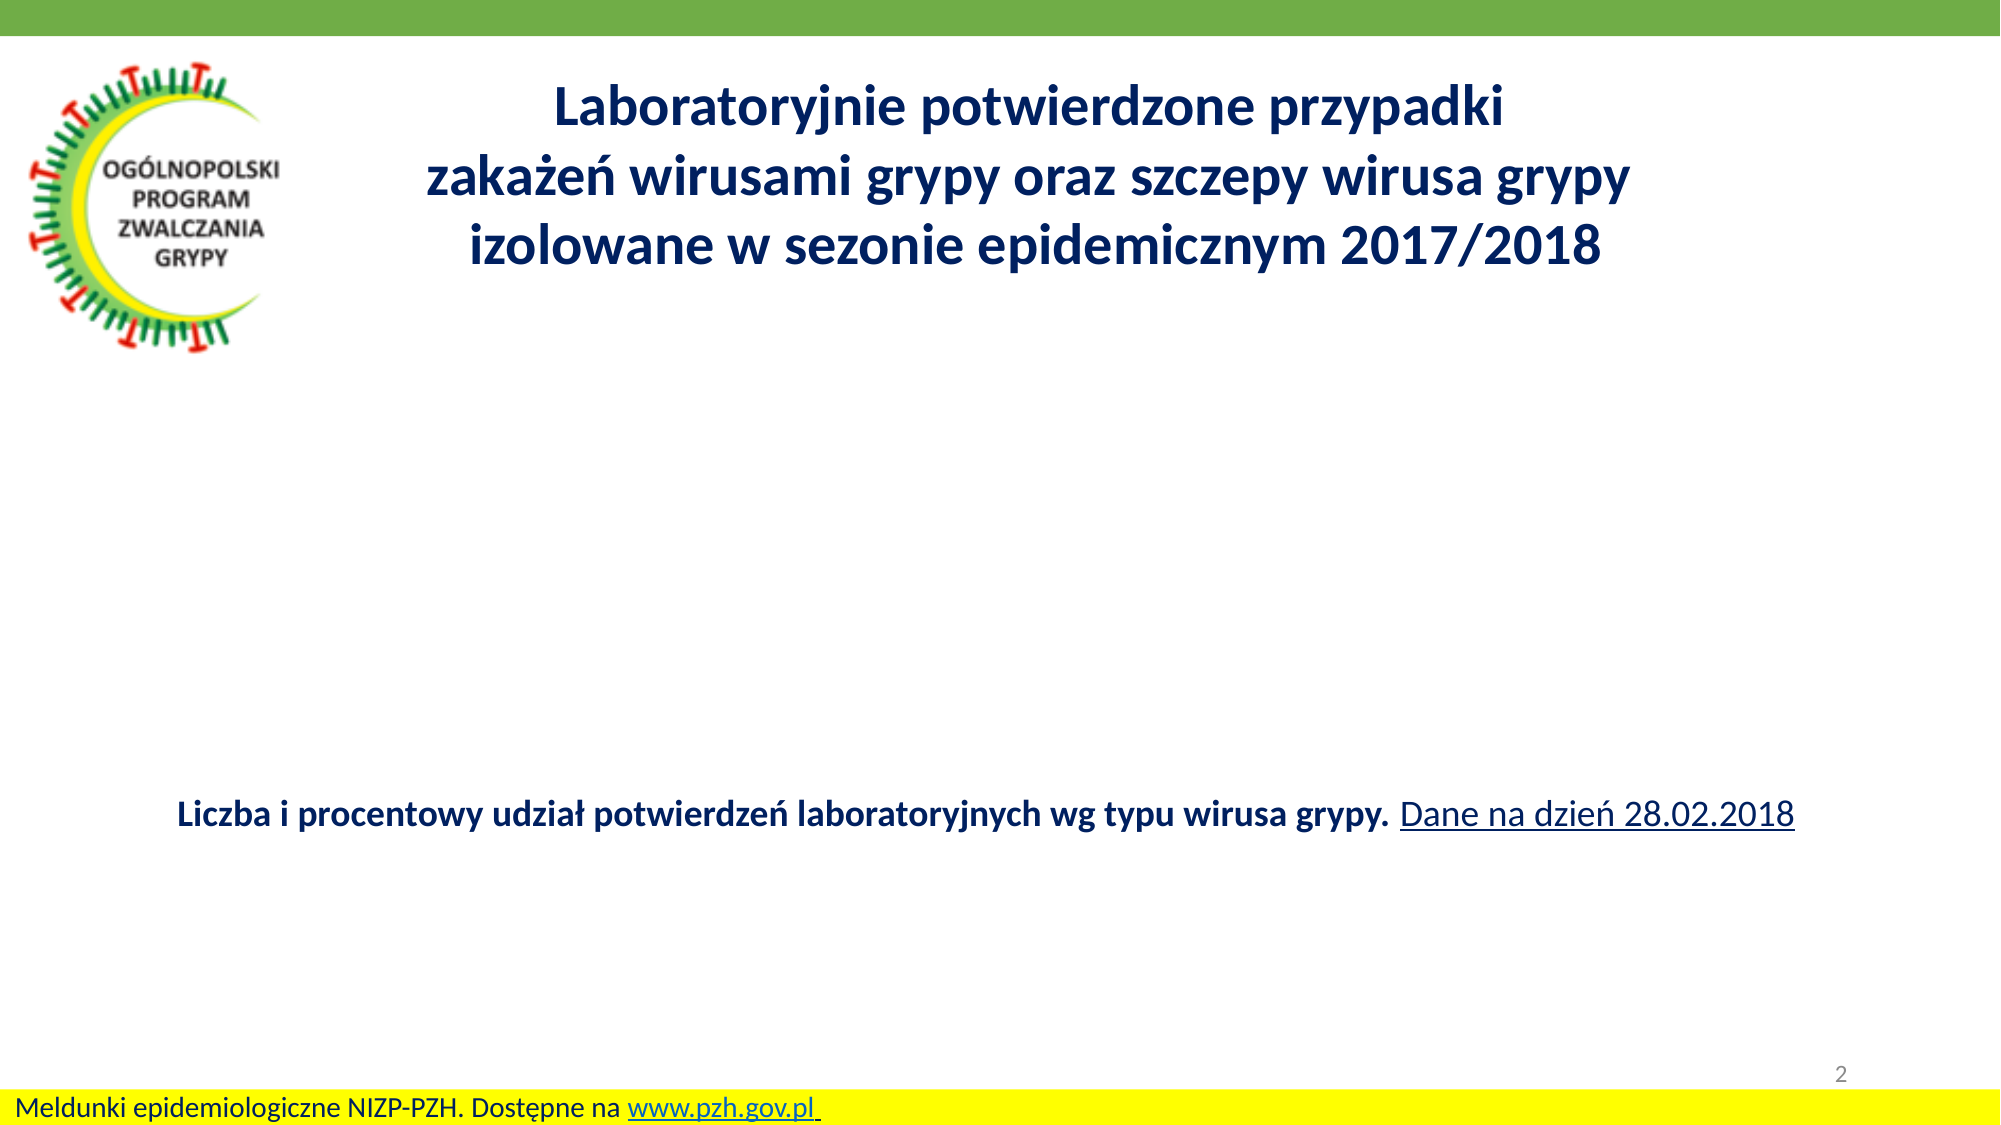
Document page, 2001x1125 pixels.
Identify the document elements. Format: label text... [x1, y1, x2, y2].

slide_number 2 [1412, 1042, 1863, 1103]
picture [23, 54, 301, 358]
text_box Liczba i procentowy udział potwierdzeń laboratoryjnych wg typu wirusa grypy. Dane na dzień 28.02.2018 [162, 781, 1910, 841]
text_box Laboratoryjnie potwierdzone przypadki zakażeń wirusami grypy oraz szczepy wirusa grypy izolowane w sezonie epidemicznym 2017/2018 [135, 102, 1936, 241]
text_box Meldunki epidemiologiczne NIZP-PZH. Dostępne na www.pzh.gov.pl [0, 1080, 1159, 1125]
